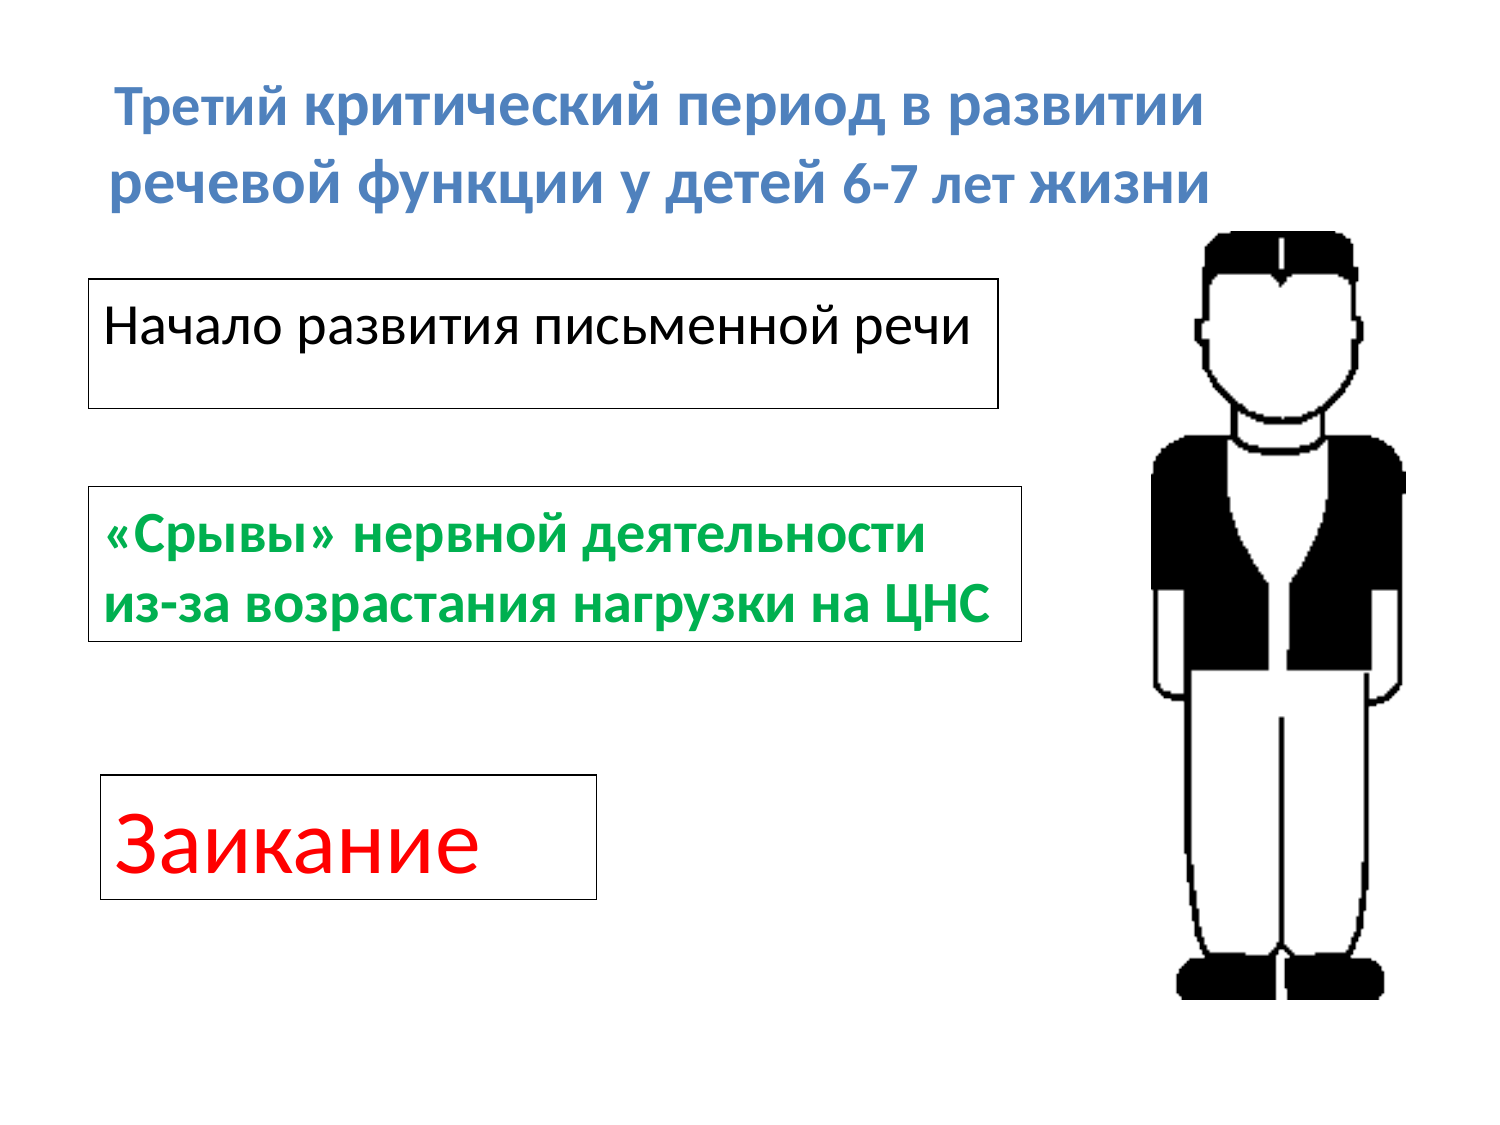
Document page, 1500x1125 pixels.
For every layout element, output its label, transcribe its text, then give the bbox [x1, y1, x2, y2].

title Третий критический период в развитии речевой функции у детей 6-7 лет жизни [75, 45, 1247, 233]
text_box Заикание [100, 774, 597, 900]
text_box Начало развития письменной речи [88, 278, 999, 409]
text_box «Срывы» нервной деятельности из-за возрастания нагрузки на ЦНС [88, 486, 1022, 642]
picture [1151, 231, 1406, 1000]
